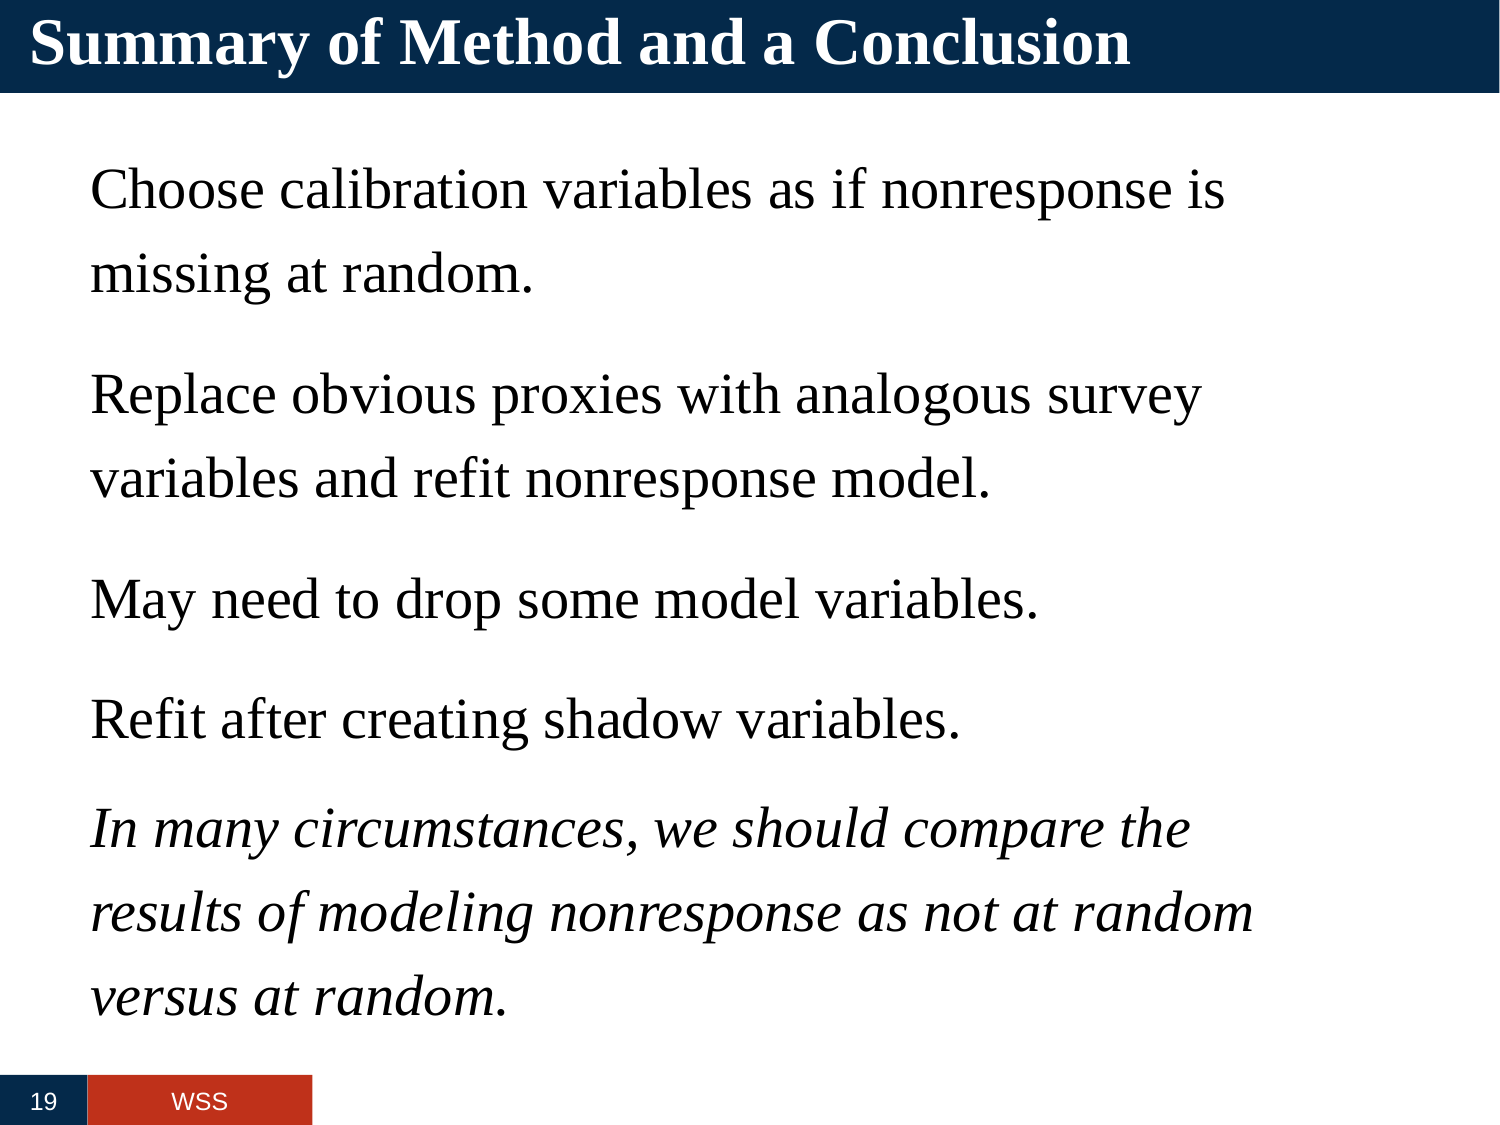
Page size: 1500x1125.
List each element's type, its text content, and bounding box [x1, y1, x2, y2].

slide_number 19 [0, 1074, 88, 1125]
footer WSS [88, 1074, 313, 1125]
title Summary of Method and a Conclusion [0, 0, 1500, 94]
list Choose calibration variables as if nonresponse is missing at random. Replace obvious proxies with analogous survey variables and refit nonresponse model. May need to drop some model variables. Refit after creating shadow variables. In many circumstances, we should compare the results of modeling nonresponse as not at random versus at random. [74, 62, 1351, 881]
